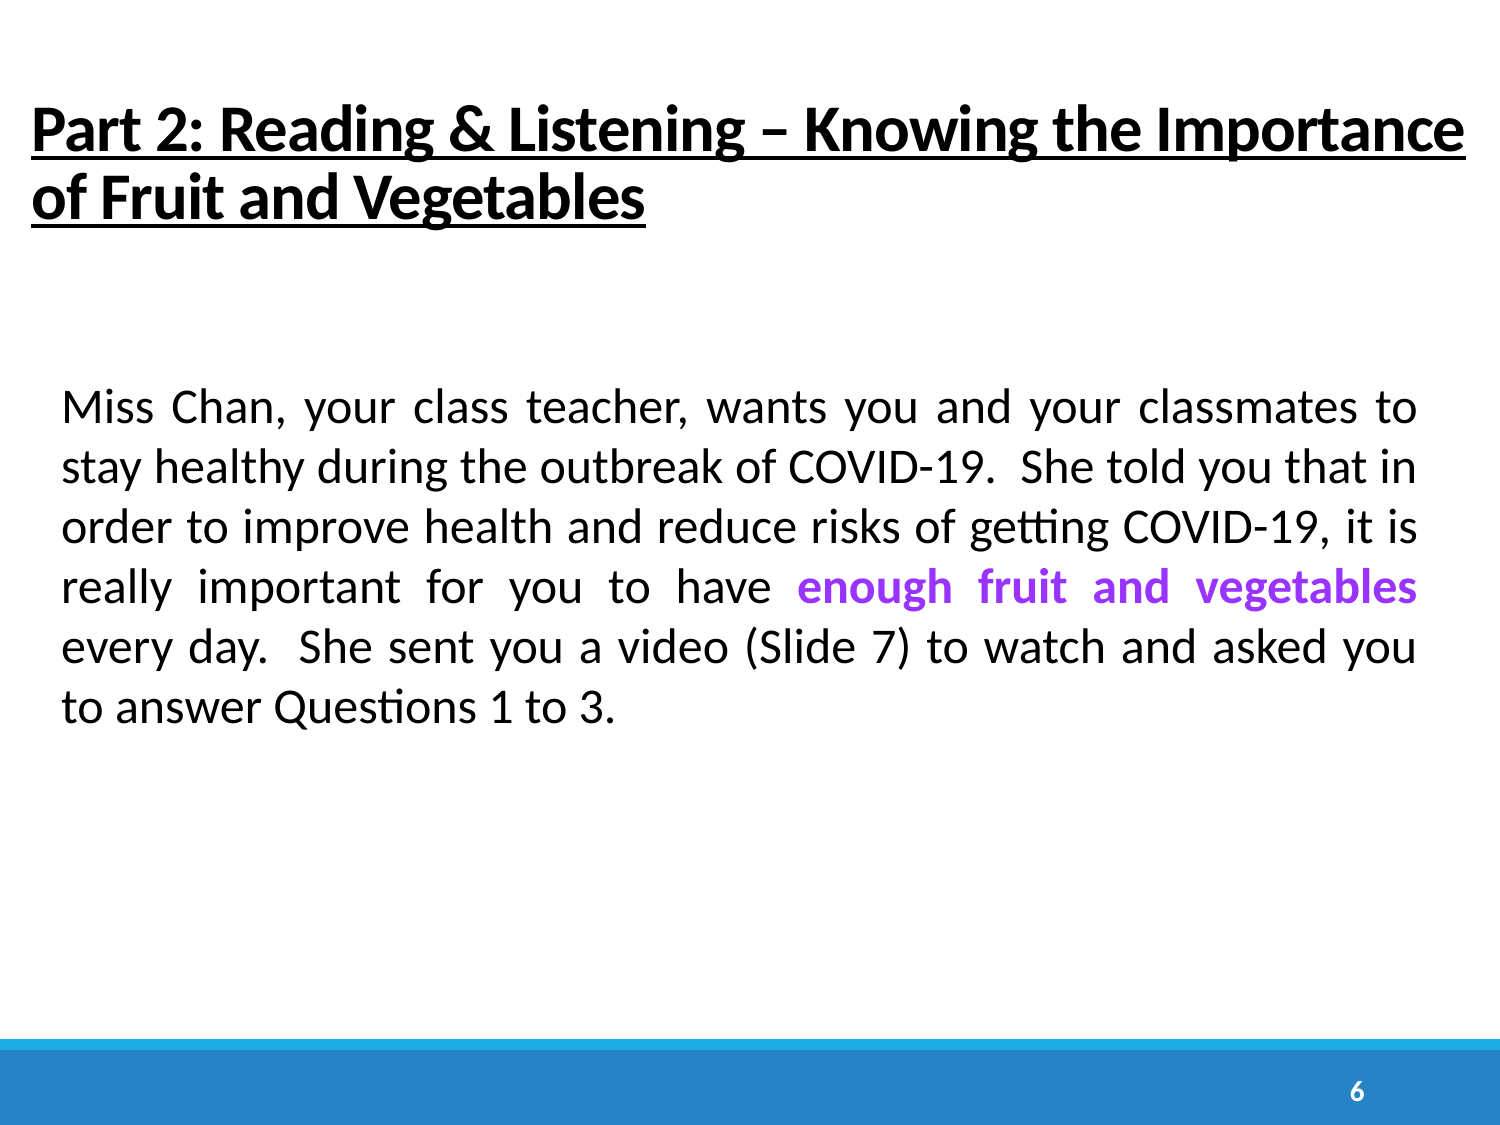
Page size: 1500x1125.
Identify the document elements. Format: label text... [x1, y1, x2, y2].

slide_number 6 [1218, 1059, 1380, 1120]
text_box Miss Chan, your class teacher, wants you and your classmates to stay healthy during the outbreak of COVID-19. She told you that in order to improve health and reduce risks of getting COVID-19, it is really important for you to have enough fruit and vegetables every day. She sent you a video (Slide 7) to watch and asked you to answer Questions 1 to 3. [46, 366, 1433, 787]
text_box Part 2: Reading & Listening – Knowing the Importance of Fruit and Vegetables [16, 74, 1484, 309]
